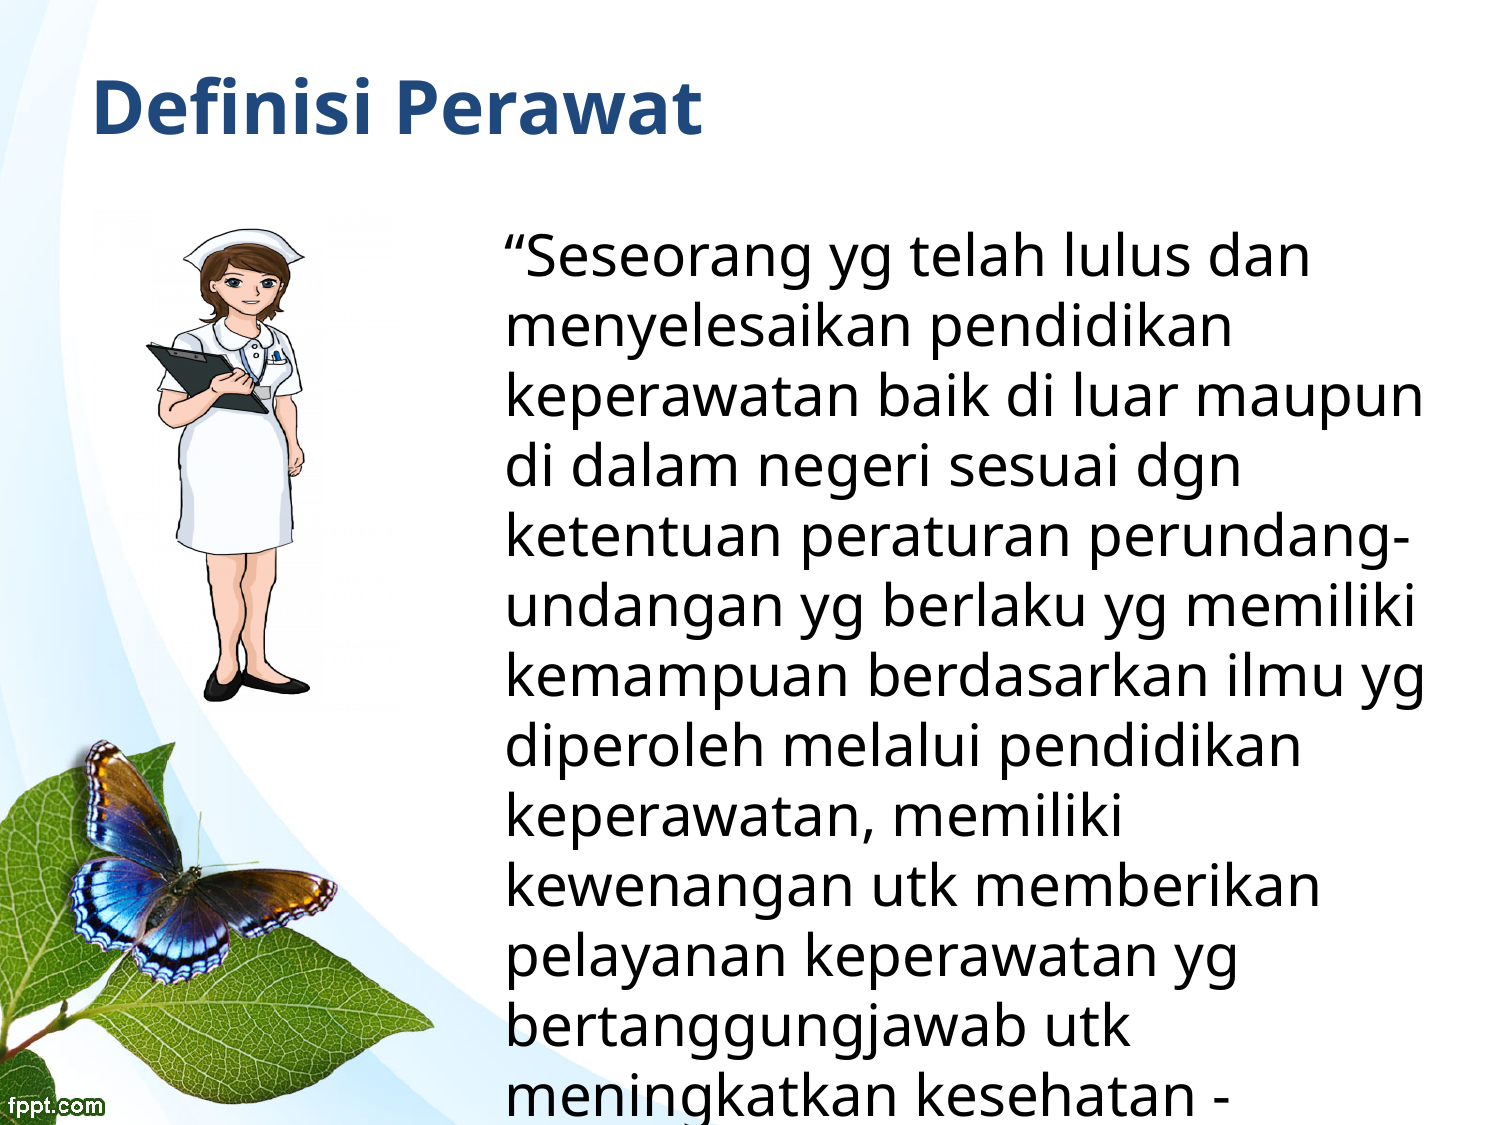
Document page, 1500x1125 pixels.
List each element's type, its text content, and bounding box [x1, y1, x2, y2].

picture [0, 0, 1500, 1125]
title Definisi Perawat [75, 45, 1425, 164]
list “Seseorang yg telah lulus dan menyelesaikan pendidikan keperawatan baik di luar maupun di dalam negeri sesuai dgn ketentuan peraturan perundang-undangan yg berlaku yg memiliki kemampuan berdasarkan ilmu yg diperoleh melalui pendidikan keperawatan, memiliki kewenangan utk memberikan pelayanan keperawatan yg bertanggungjawab utk meningkatkan kesehatan - [433, 210, 1465, 1079]
